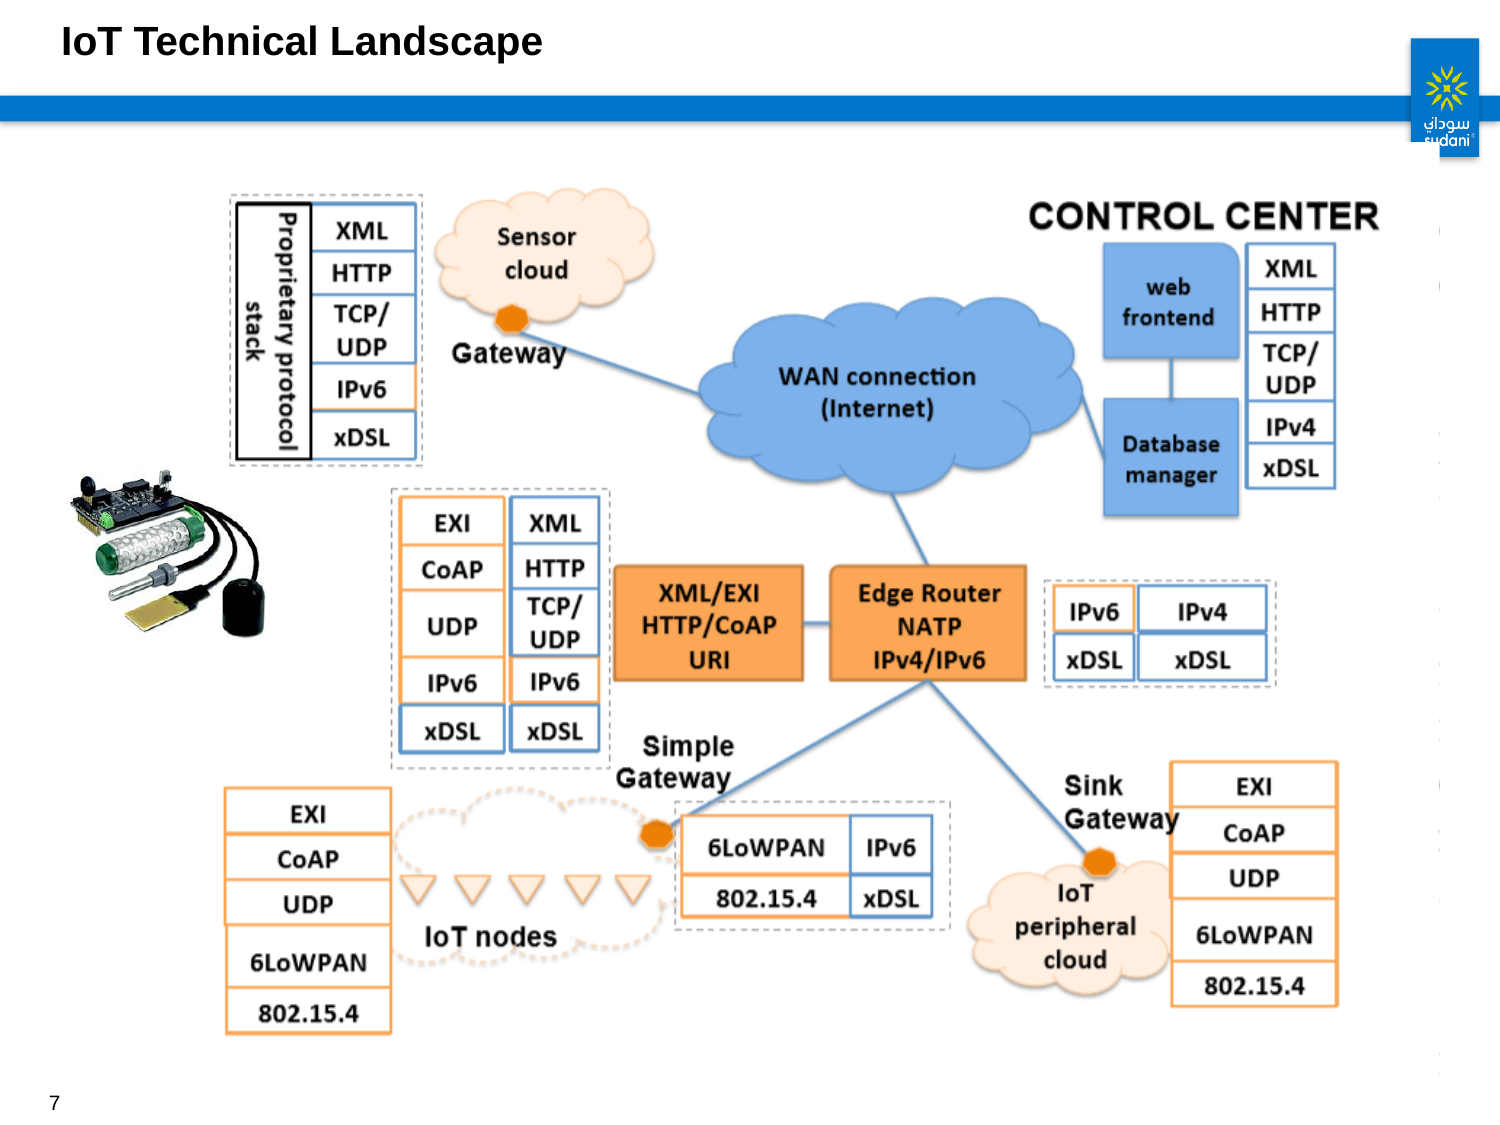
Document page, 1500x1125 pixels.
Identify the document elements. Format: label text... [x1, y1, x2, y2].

picture [66, 142, 1440, 1077]
title IoT Technical Landscape [46, 7, 1454, 108]
